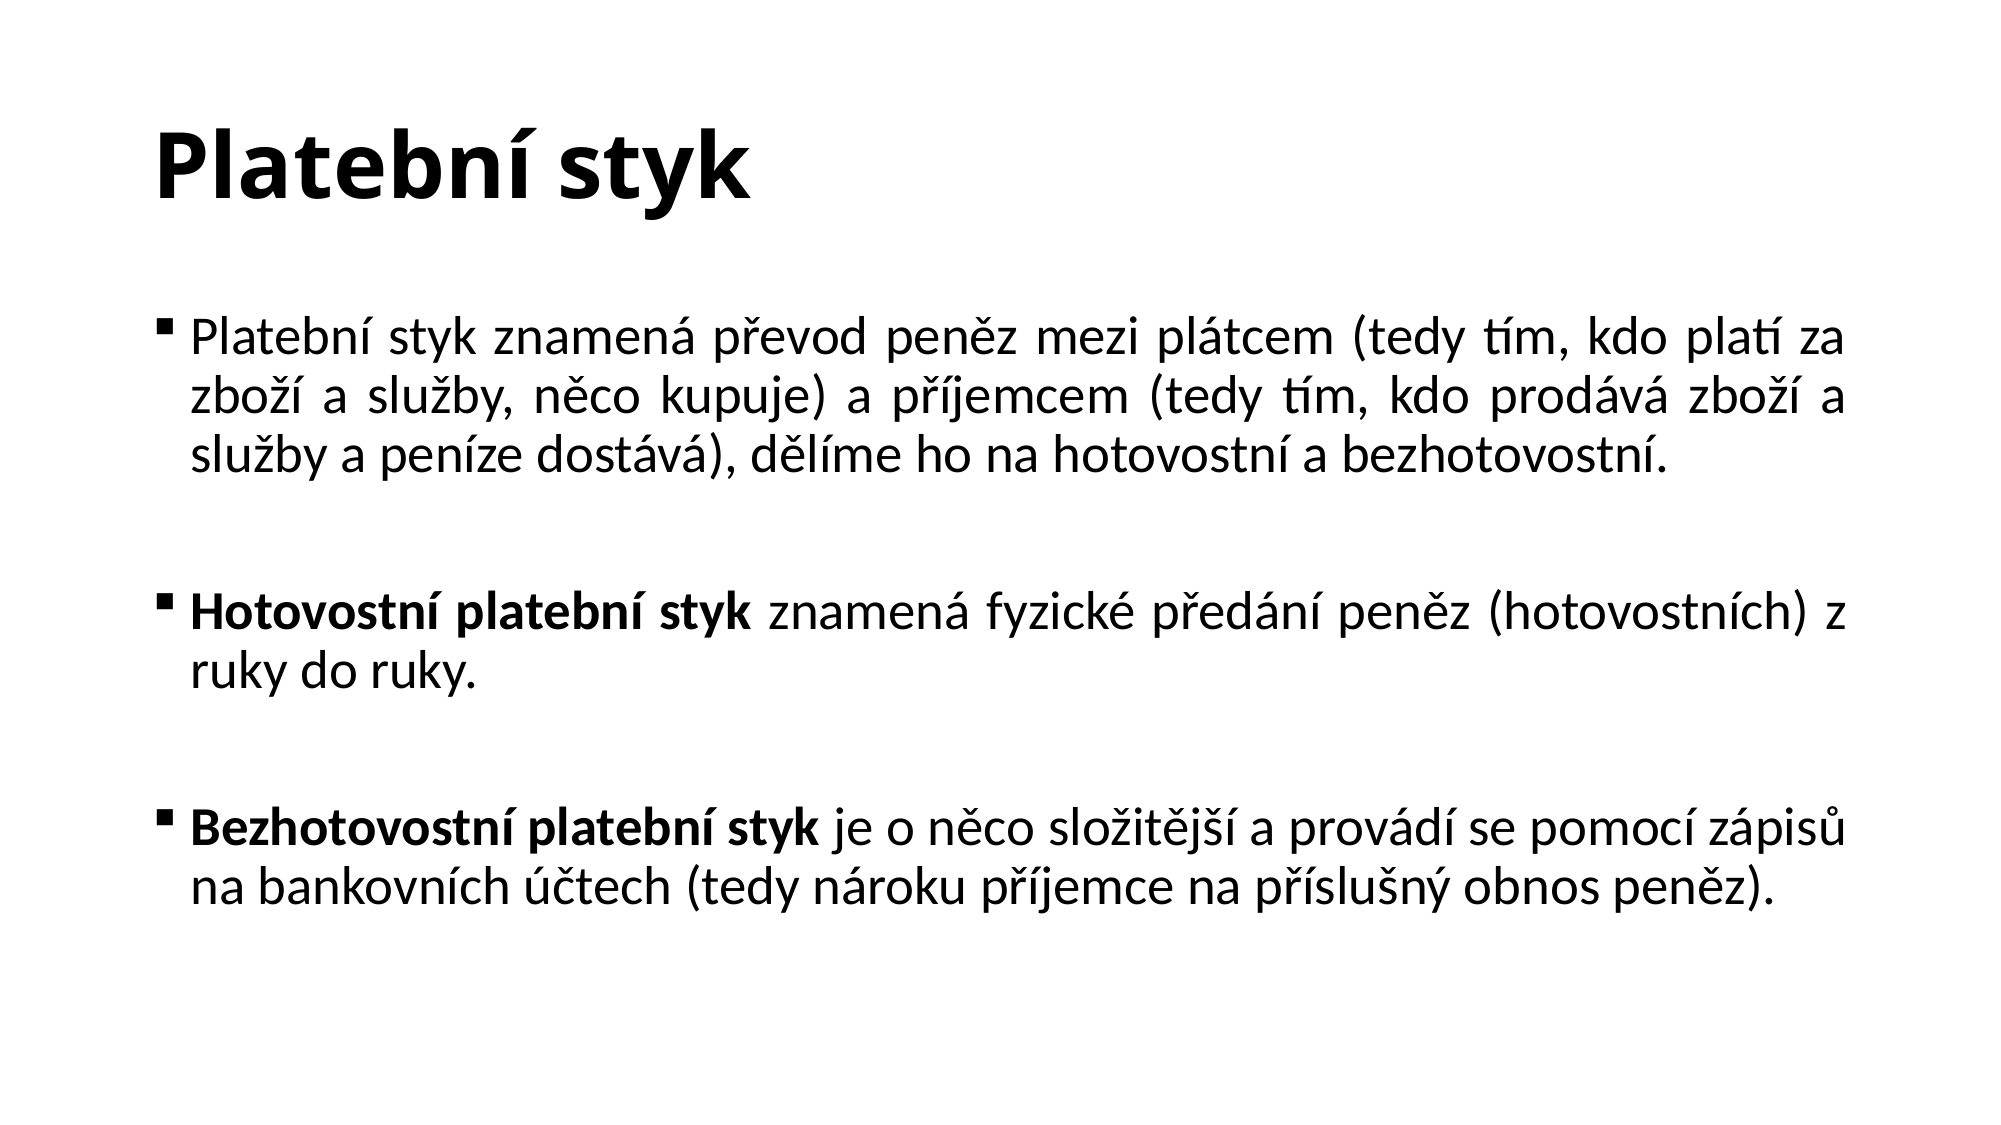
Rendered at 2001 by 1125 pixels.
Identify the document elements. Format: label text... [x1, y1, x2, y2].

list Platební styk znamená převod peněz mezi plátcem (tedy tím, kdo platí za zboží a služby, něco kupuje) a příjemcem (tedy tím, kdo prodává zboží a služby a peníze dostává), dělíme ho na hotovostní a bezhotovostní. Hotovostní platební styk znamená fyzické předání peněz (hotovostních) z ruky do ruky. Bezhotovostní platební styk je o něco složitější a provádí se pomocí zápisů na bankovních účtech (tedy nároku příjemce na příslušný obnos peněz). [137, 299, 1863, 1014]
title Platební styk [137, 59, 1863, 278]
